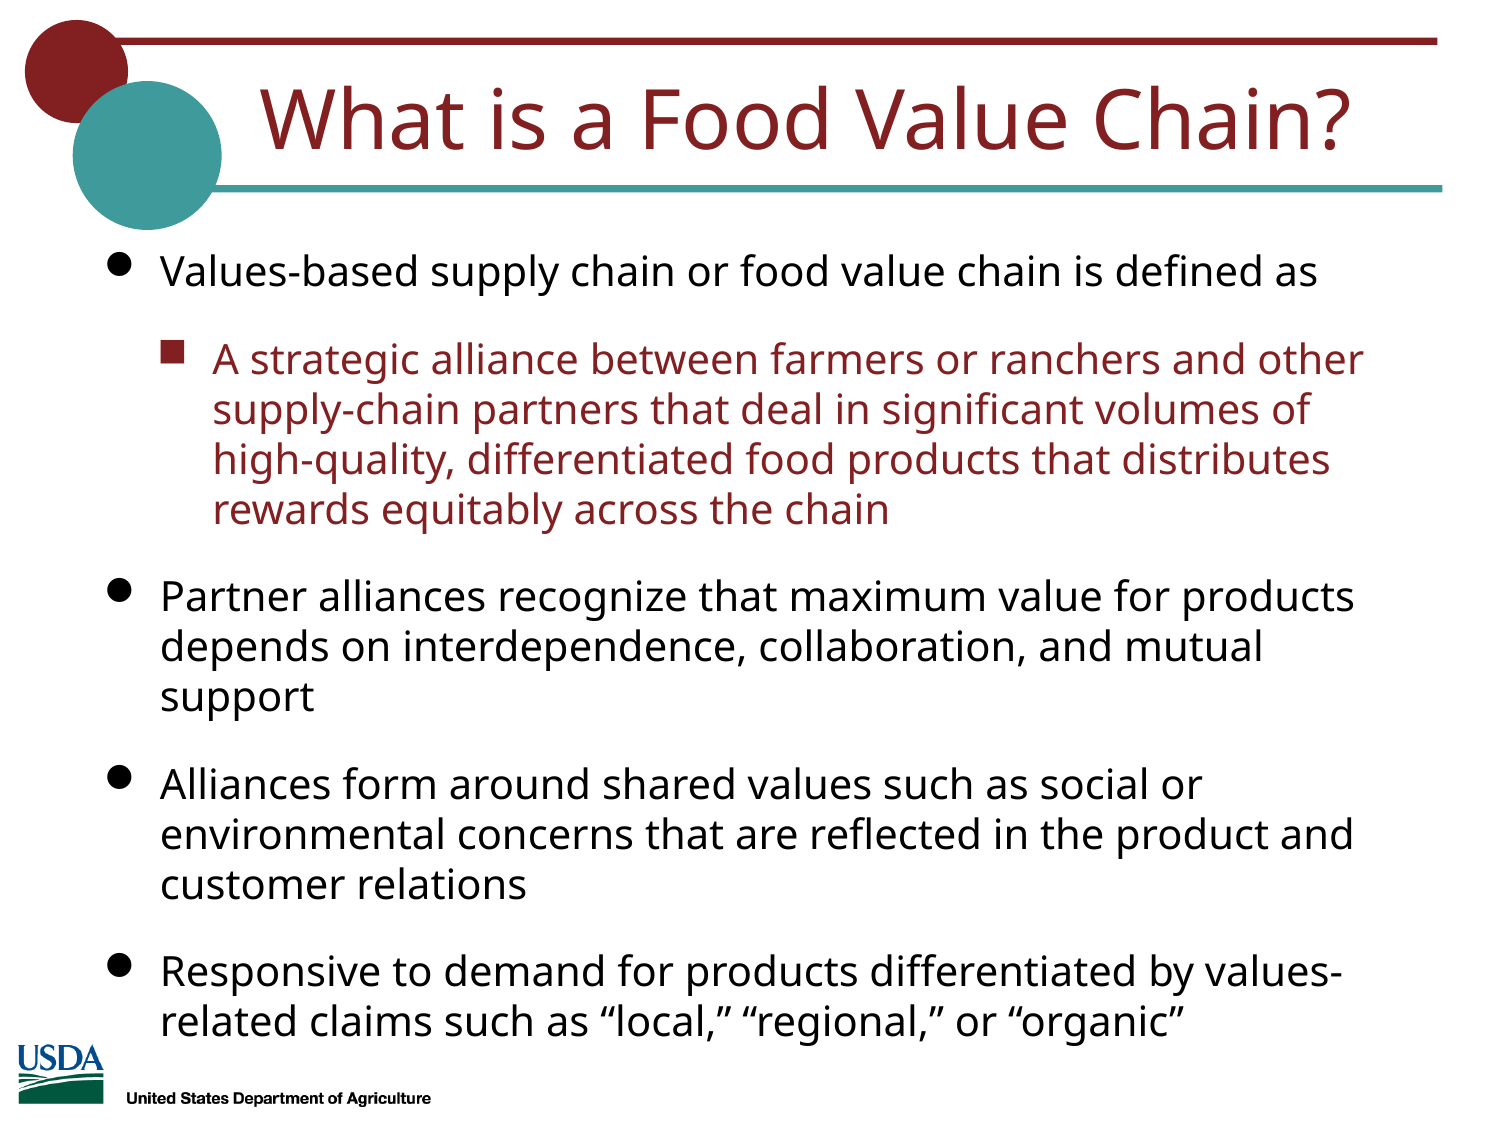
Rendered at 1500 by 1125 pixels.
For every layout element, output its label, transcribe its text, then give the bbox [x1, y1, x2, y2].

picture [12, 1037, 435, 1113]
list Values-based supply chain or food value chain is defined as A strategic alliance between farmers or ranchers and other supply-chain partners that deal in significant volumes of high-quality, differentiated food products that distributes rewards equitably across the chain Partner alliances recognize that maximum value for products depends on interdependence, collaboration, and mutual support Alliances form around shared values such as social or environmental concerns that are reflected in the product and customer relations Responsive to demand for products differentiated by values-related claims such as “local,” “regional,” or “organic” [62, 237, 1438, 988]
title What is a Food Value Chain? [174, 45, 1438, 188]
